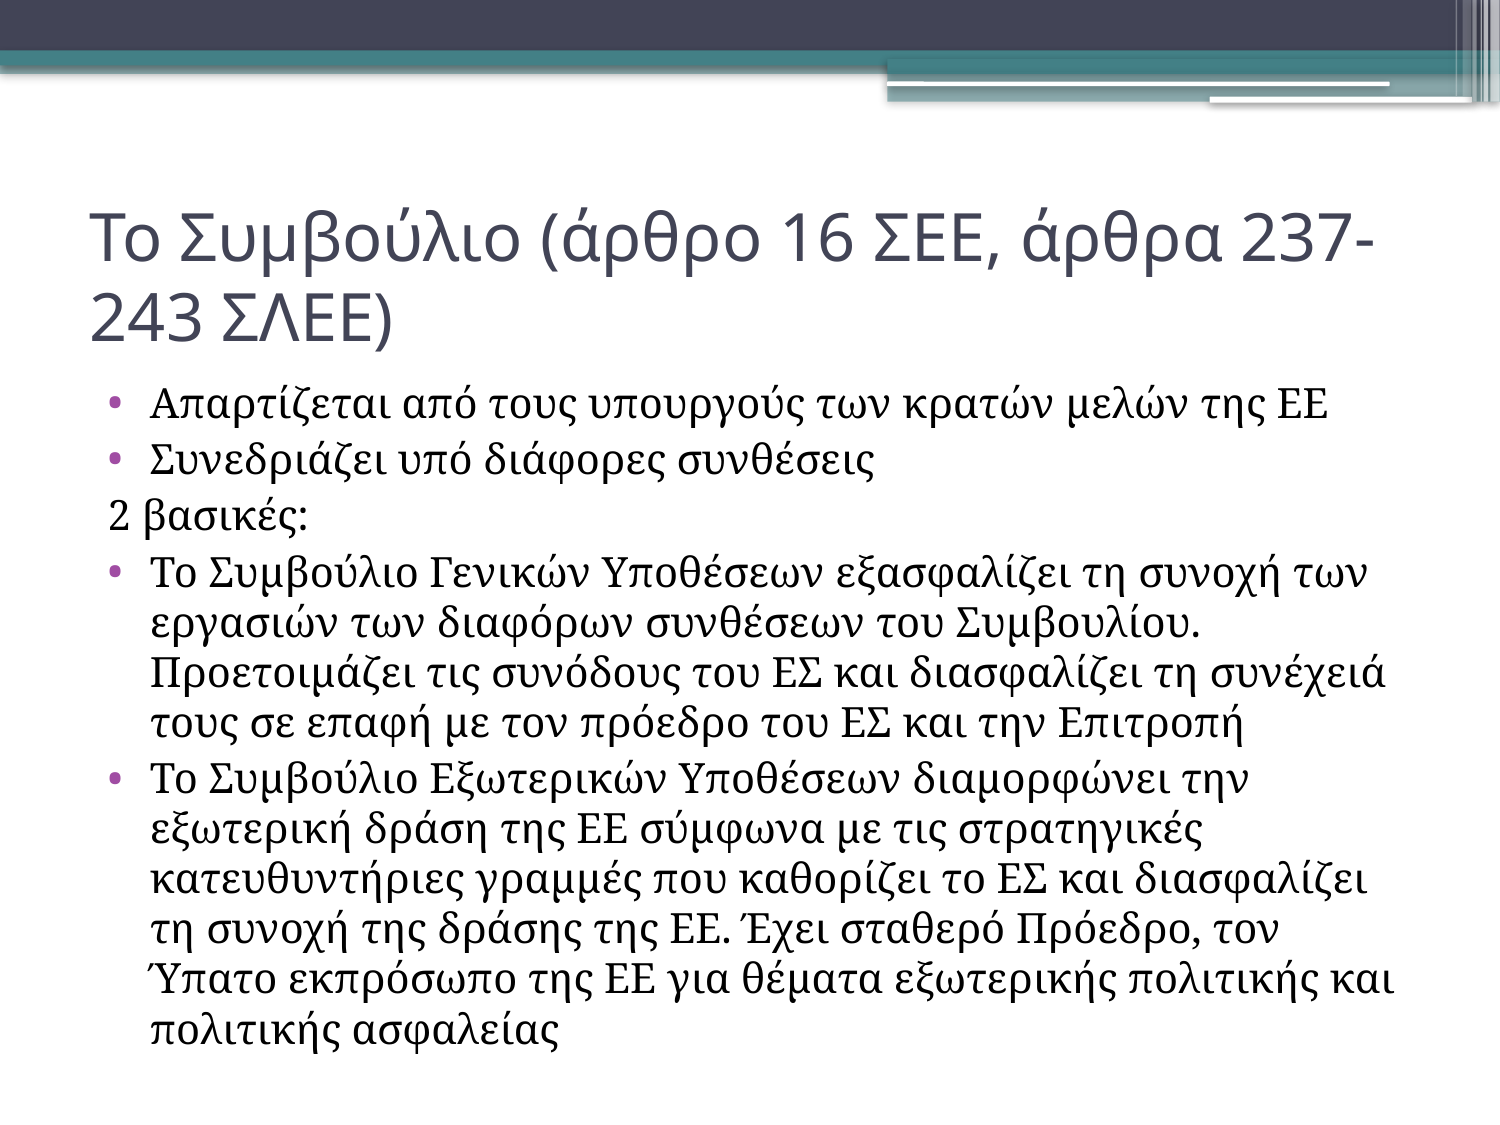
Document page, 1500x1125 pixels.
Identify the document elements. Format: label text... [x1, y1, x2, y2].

list Απαρτίζεται από τους υπουργούς των κρατών μελών της ΕΕ Συνεδριάζει υπό διάφορες συνθέσεις 2 βασικές: Το Συμβούλιο Γενικών Υποθέσεων εξασφαλίζει τη συνοχή των εργασιών των διαφόρων συνθέσεων του Συμβουλίου. Προετοιμάζει τις συνόδους του ΕΣ και διασφαλίζει τη συνέχειά τους σε επαφή με τον πρόεδρο του ΕΣ και την Επιτροπή Το Συμβούλιο Εξωτερικών Υποθέσεων διαμορφώνει την εξωτερική δράση της ΕΕ σύμφωνα με τις στρατηγικές κατευθυντήριες γραμμές που καθορίζει το ΕΣ και διασφαλίζει τη συνοχή της δράσης της ΕΕ. Έχει σταθερό Πρόεδρο, τον Ύπατο εκπρόσωπο της ΕΕ για θέματα εξωτερικής πολιτικής και πολιτικής ασφαλείας [75, 368, 1425, 1079]
title Το Συμβούλιο (άρθρο 16 ΣΕΕ, άρθρα 237-243 ΣΛΕΕ) [75, 187, 1425, 363]
